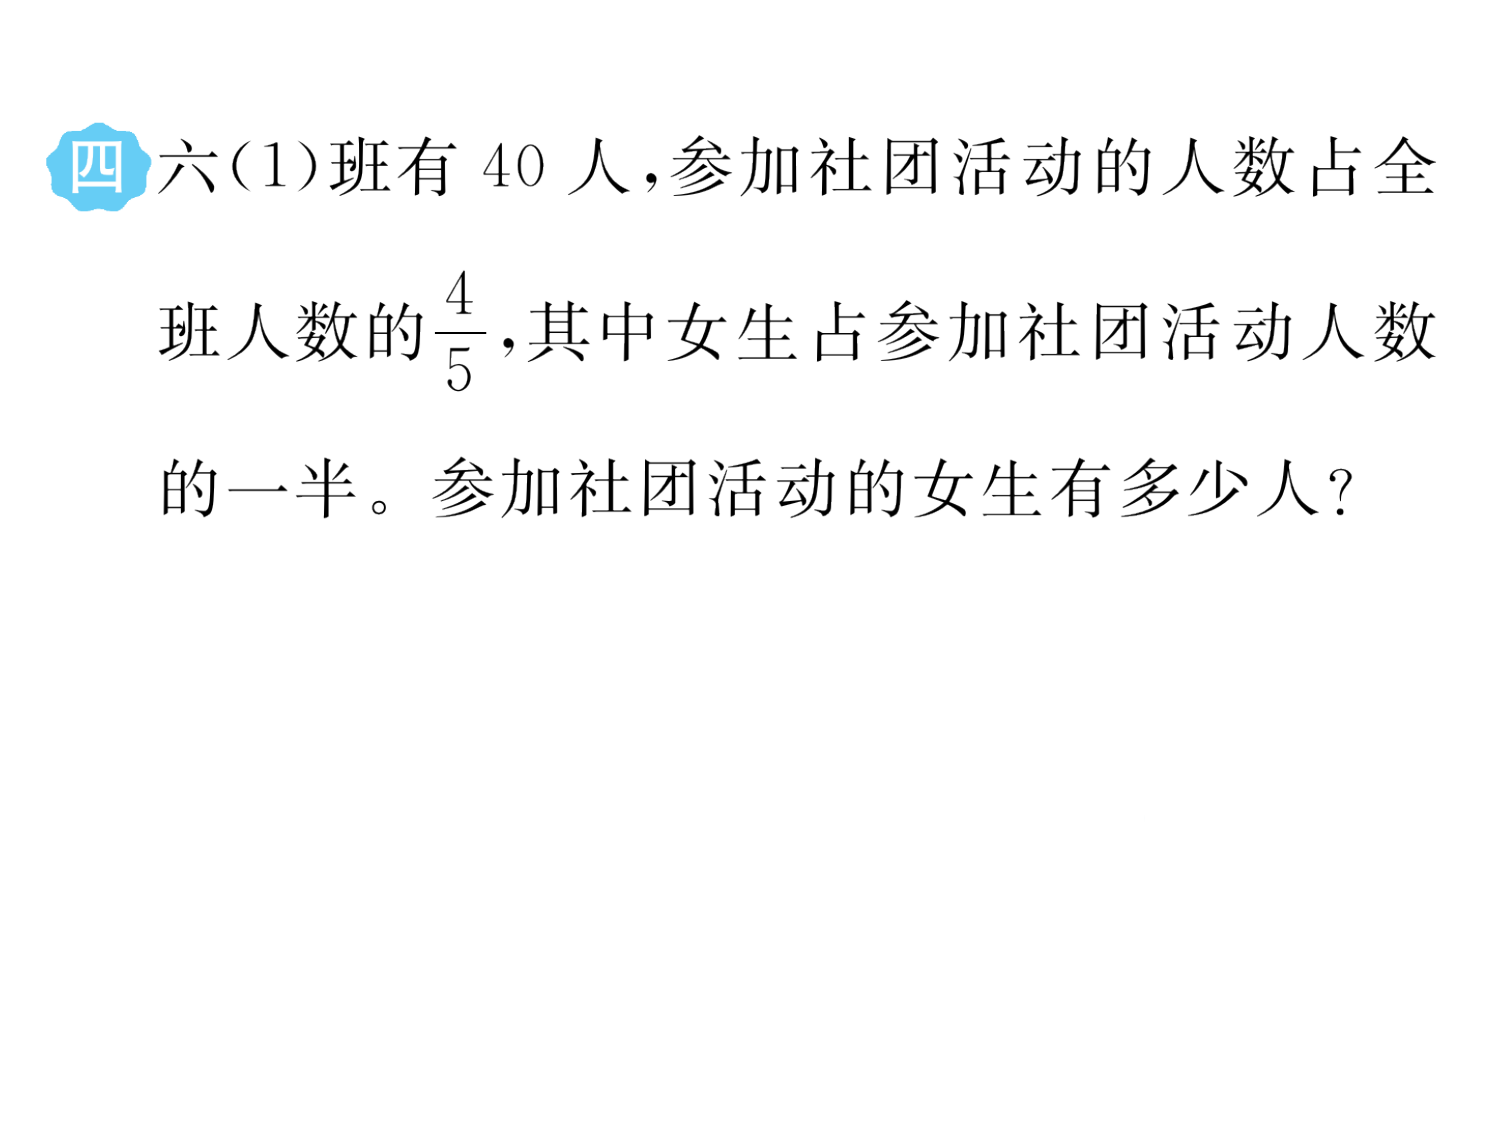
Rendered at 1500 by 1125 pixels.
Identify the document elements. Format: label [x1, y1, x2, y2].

text_box [41, 78, 1459, 842]
